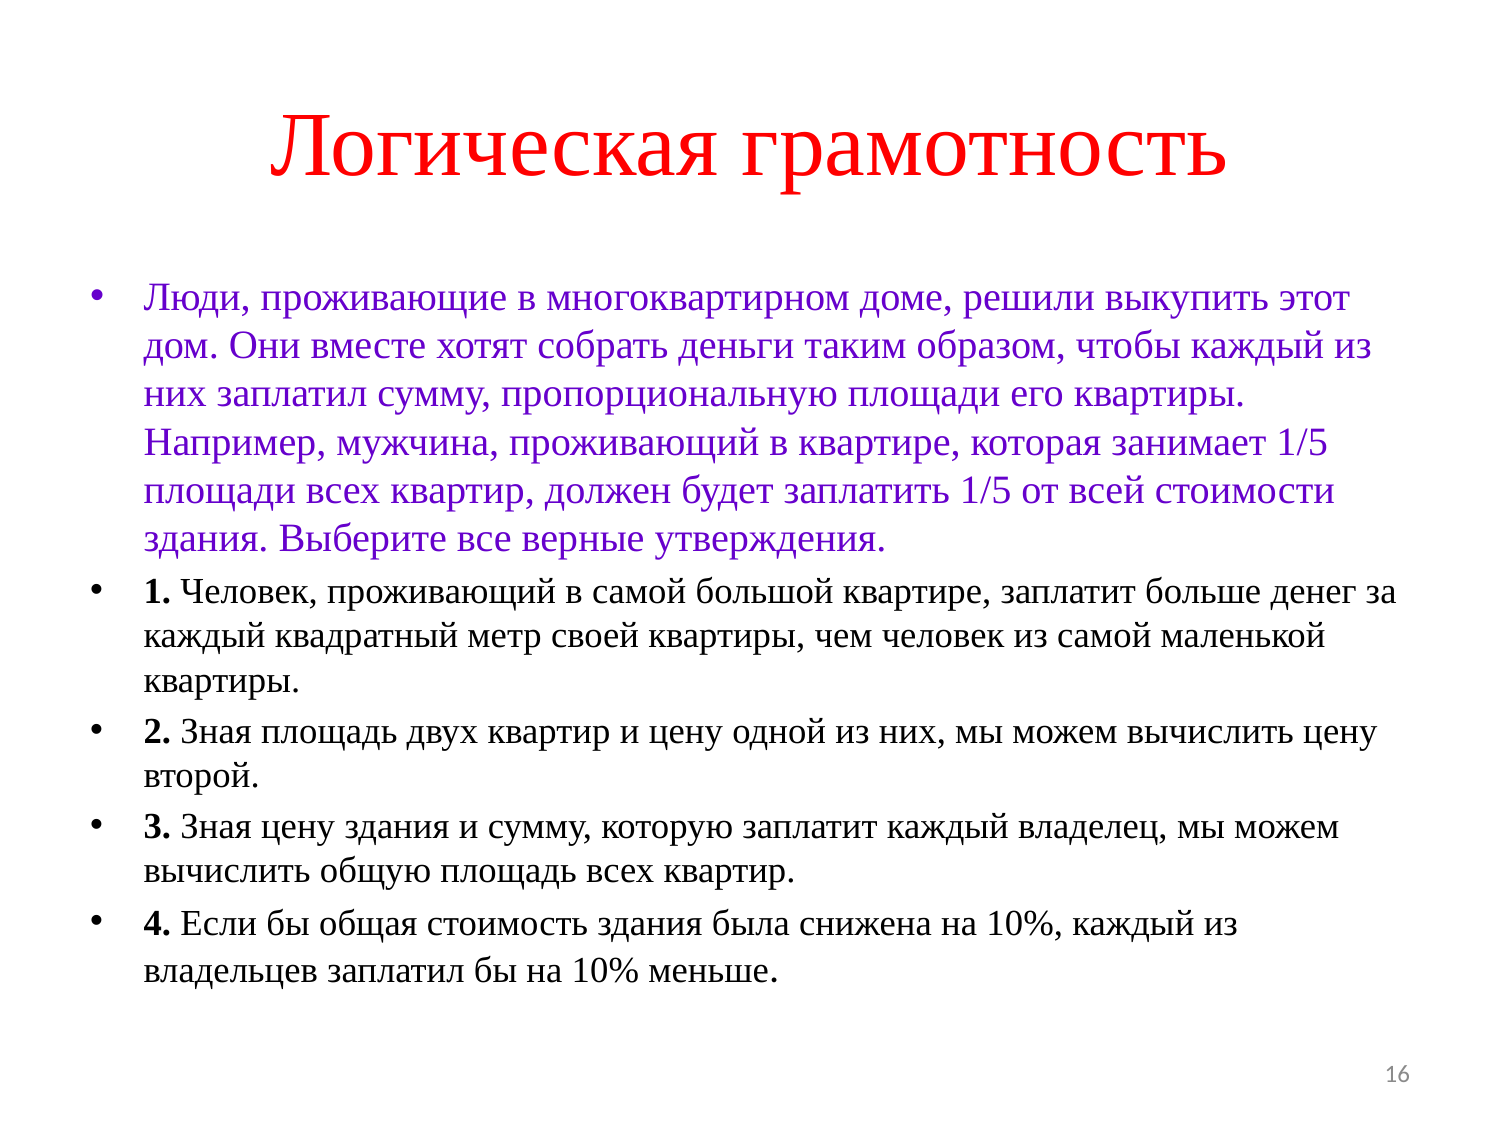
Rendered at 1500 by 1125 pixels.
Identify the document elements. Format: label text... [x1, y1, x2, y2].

title Логическая грамотность [75, 45, 1425, 233]
slide_number 16 [1074, 1042, 1425, 1103]
list Люди, проживающие в многоквартирном доме, решили выкупить этот дом. Они вместе хотят собрать деньги таким образом, чтобы каждый из них заплатил сумму, пропорциональную площади его квартиры. Например, мужчина, проживающий в квартире, которая занимает 1/5 площади всех квартир, должен будет заплатить 1/5 от всей стоимости здания. Выберите все верные утверждения. 1. Человек, проживающий в самой большой квартире, заплатит больше денег за каждый квадратный метр своей квартиры, чем человек из самой маленькой квартиры. 2. Зная площадь двух квартир и цену одной из них, мы можем вычислить цену второй. 3. Зная цену здания и сумму, которую заплатит каждый владелец, мы можем вычислить общую площадь всех квартир. 4. Если бы общая стоимость здания была снижена на 10%, каждый из владельцев заплатил бы на 10% меньше. [75, 262, 1425, 1005]
